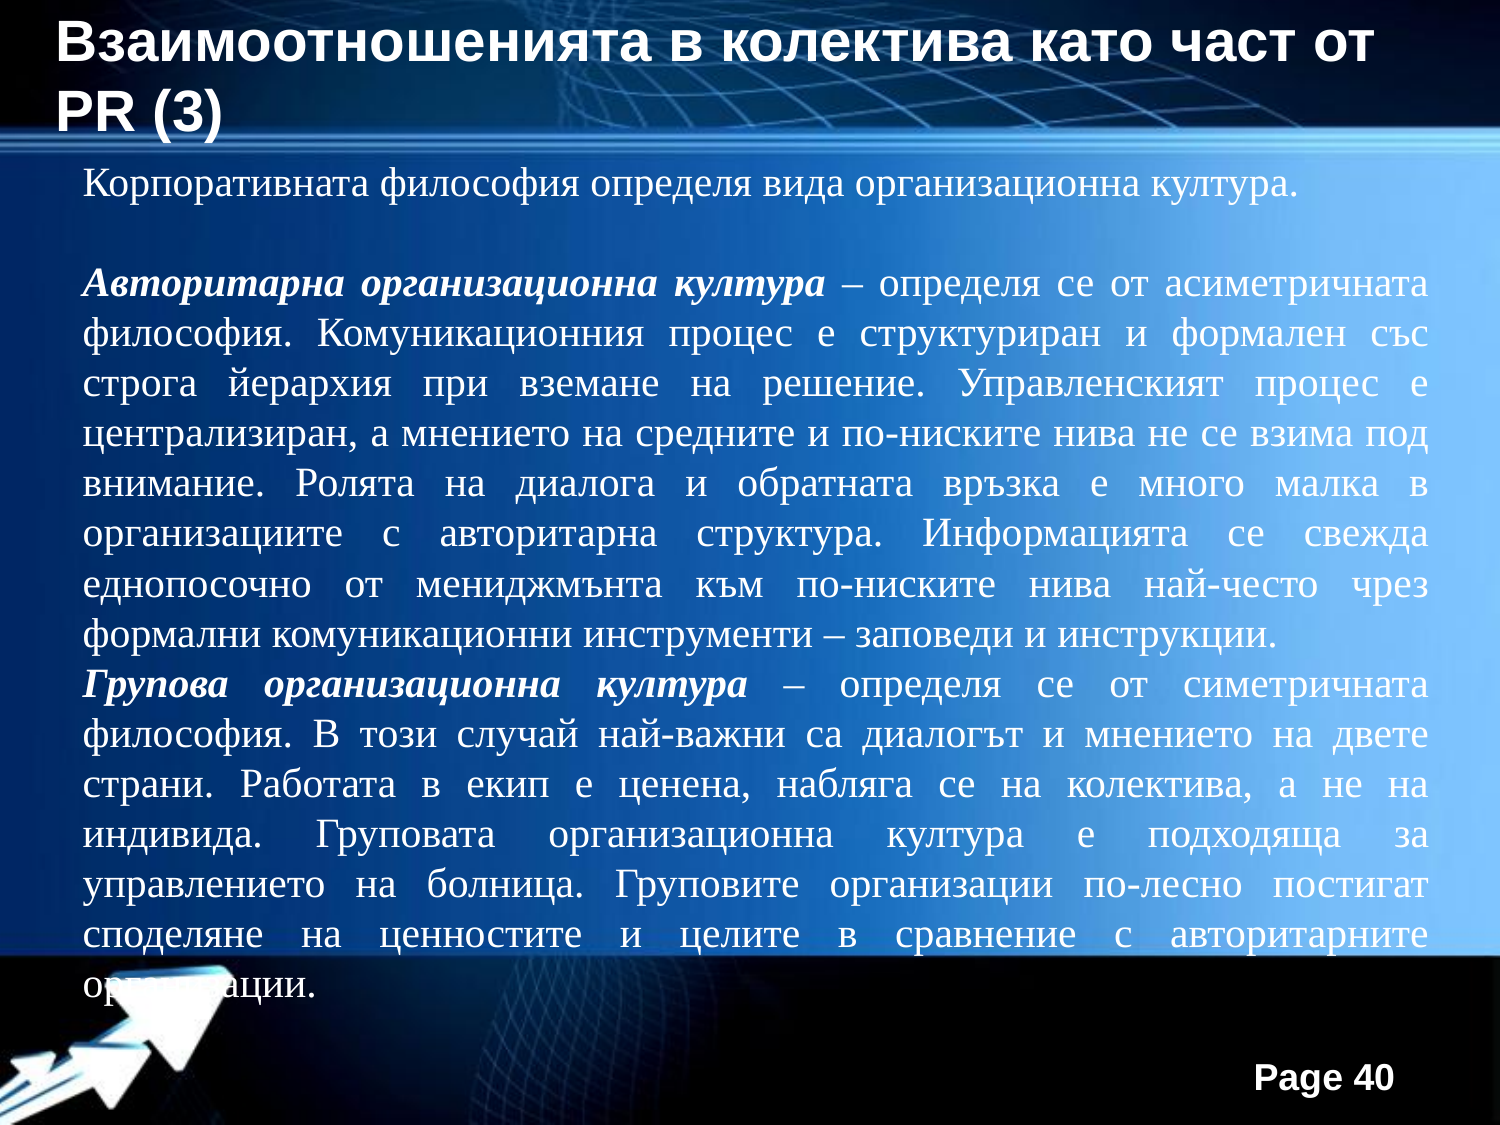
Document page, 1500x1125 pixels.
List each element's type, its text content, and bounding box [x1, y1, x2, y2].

text_box Корпоративната философия определя вида организационна култура. Авторитарна организационна култура – определя се от асиметричната философия. Комуникационния процес е структуриран и формален със строга йерархия при вземане на решение. Управленският процес е централизиран, а мнението на средните и по-ниските нива не се взима под внимание. Ролята на диалога и обратната връзка е много малка в организациите с авторитарна структура. Информацията се свежда еднопосочно от мениджмънта към по-ниските нива най-често чрез формални комуникационни инструменти – заповеди и инструкции. Групова организационна култура – определя се от симетричната философия. В този случай най-важни са диалогът и мнението на двете страни. Работата в екип е ценена, набляга се на колектива, а не на индивида. Груповата организационна култура е подходяща за управлението на болница. Груповите организации по-лесно постигат споделяне на ценностите и целите в сравнение с авторитарните организации. [53, 125, 1459, 965]
text_box Взаимоотношенията в колектива като част от PR (3) [41, 0, 1471, 151]
picture [0, 0, 1500, 1125]
